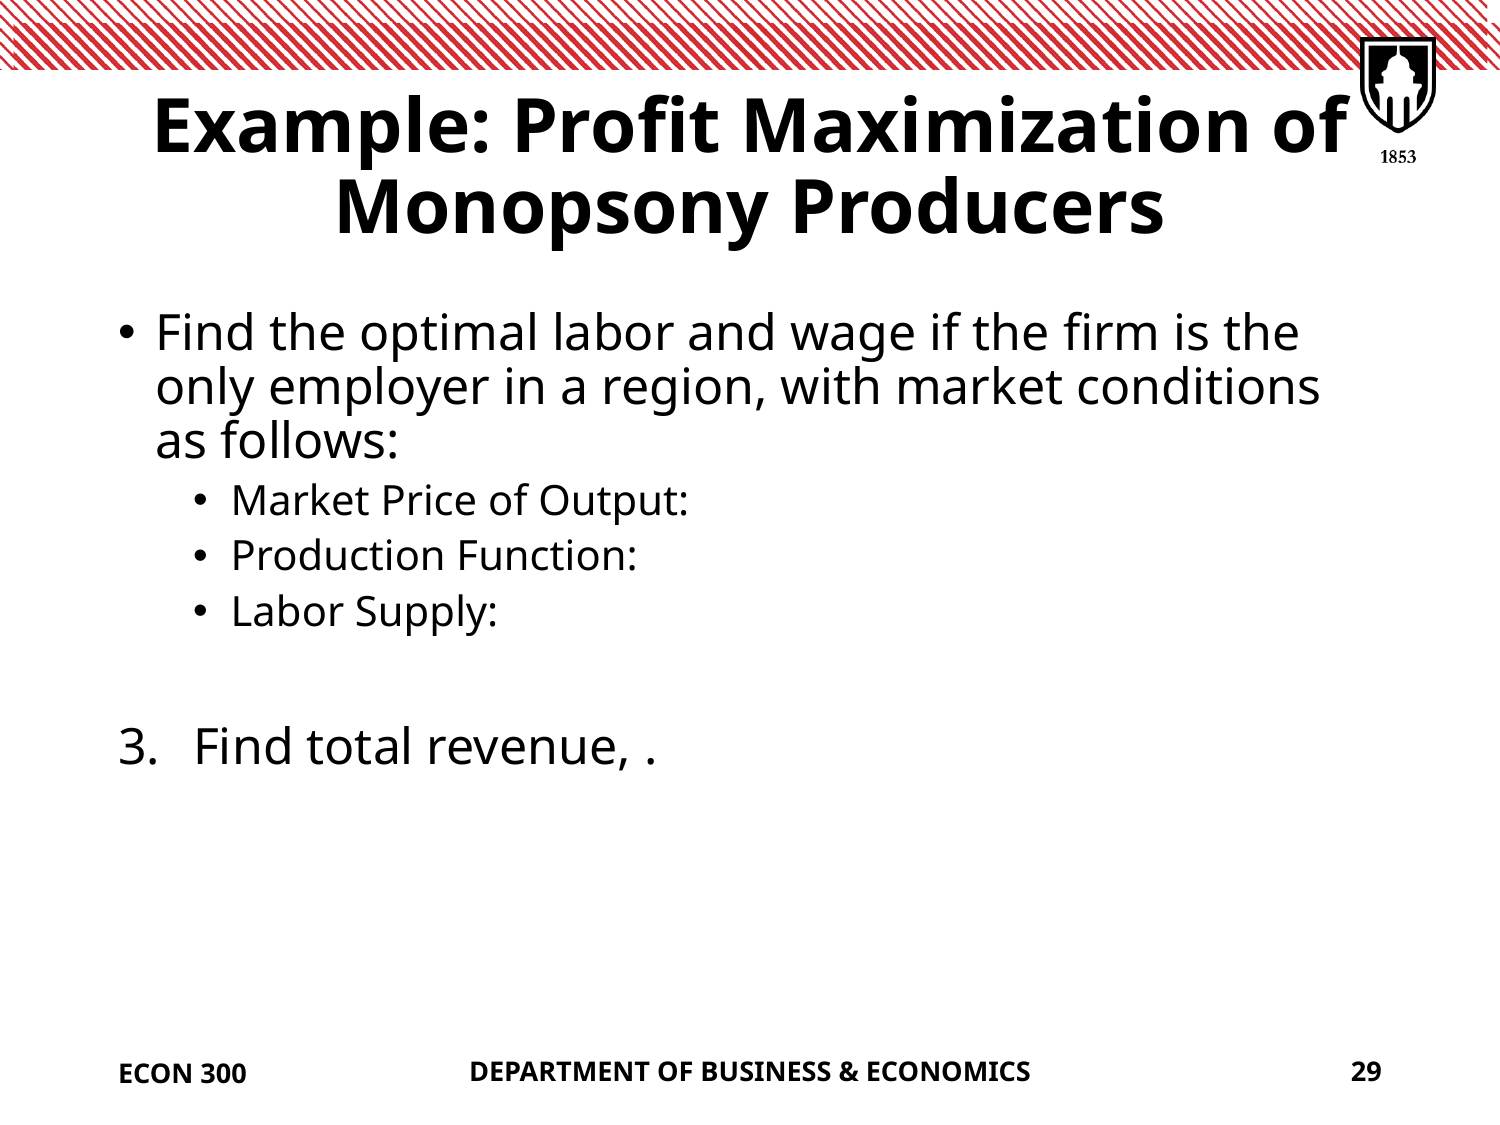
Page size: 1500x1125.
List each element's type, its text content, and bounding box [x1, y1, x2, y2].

slide_number 29 [1059, 1042, 1397, 1103]
picture [0, 0, 1500, 163]
slide_number ECON 300 [103, 1042, 277, 1103]
footer DEPARTMENT OF BUSINESS & ECONOMICS [277, 1042, 1059, 1103]
title Example: Profit Maximization of Monopsony Producers [103, 59, 1397, 278]
